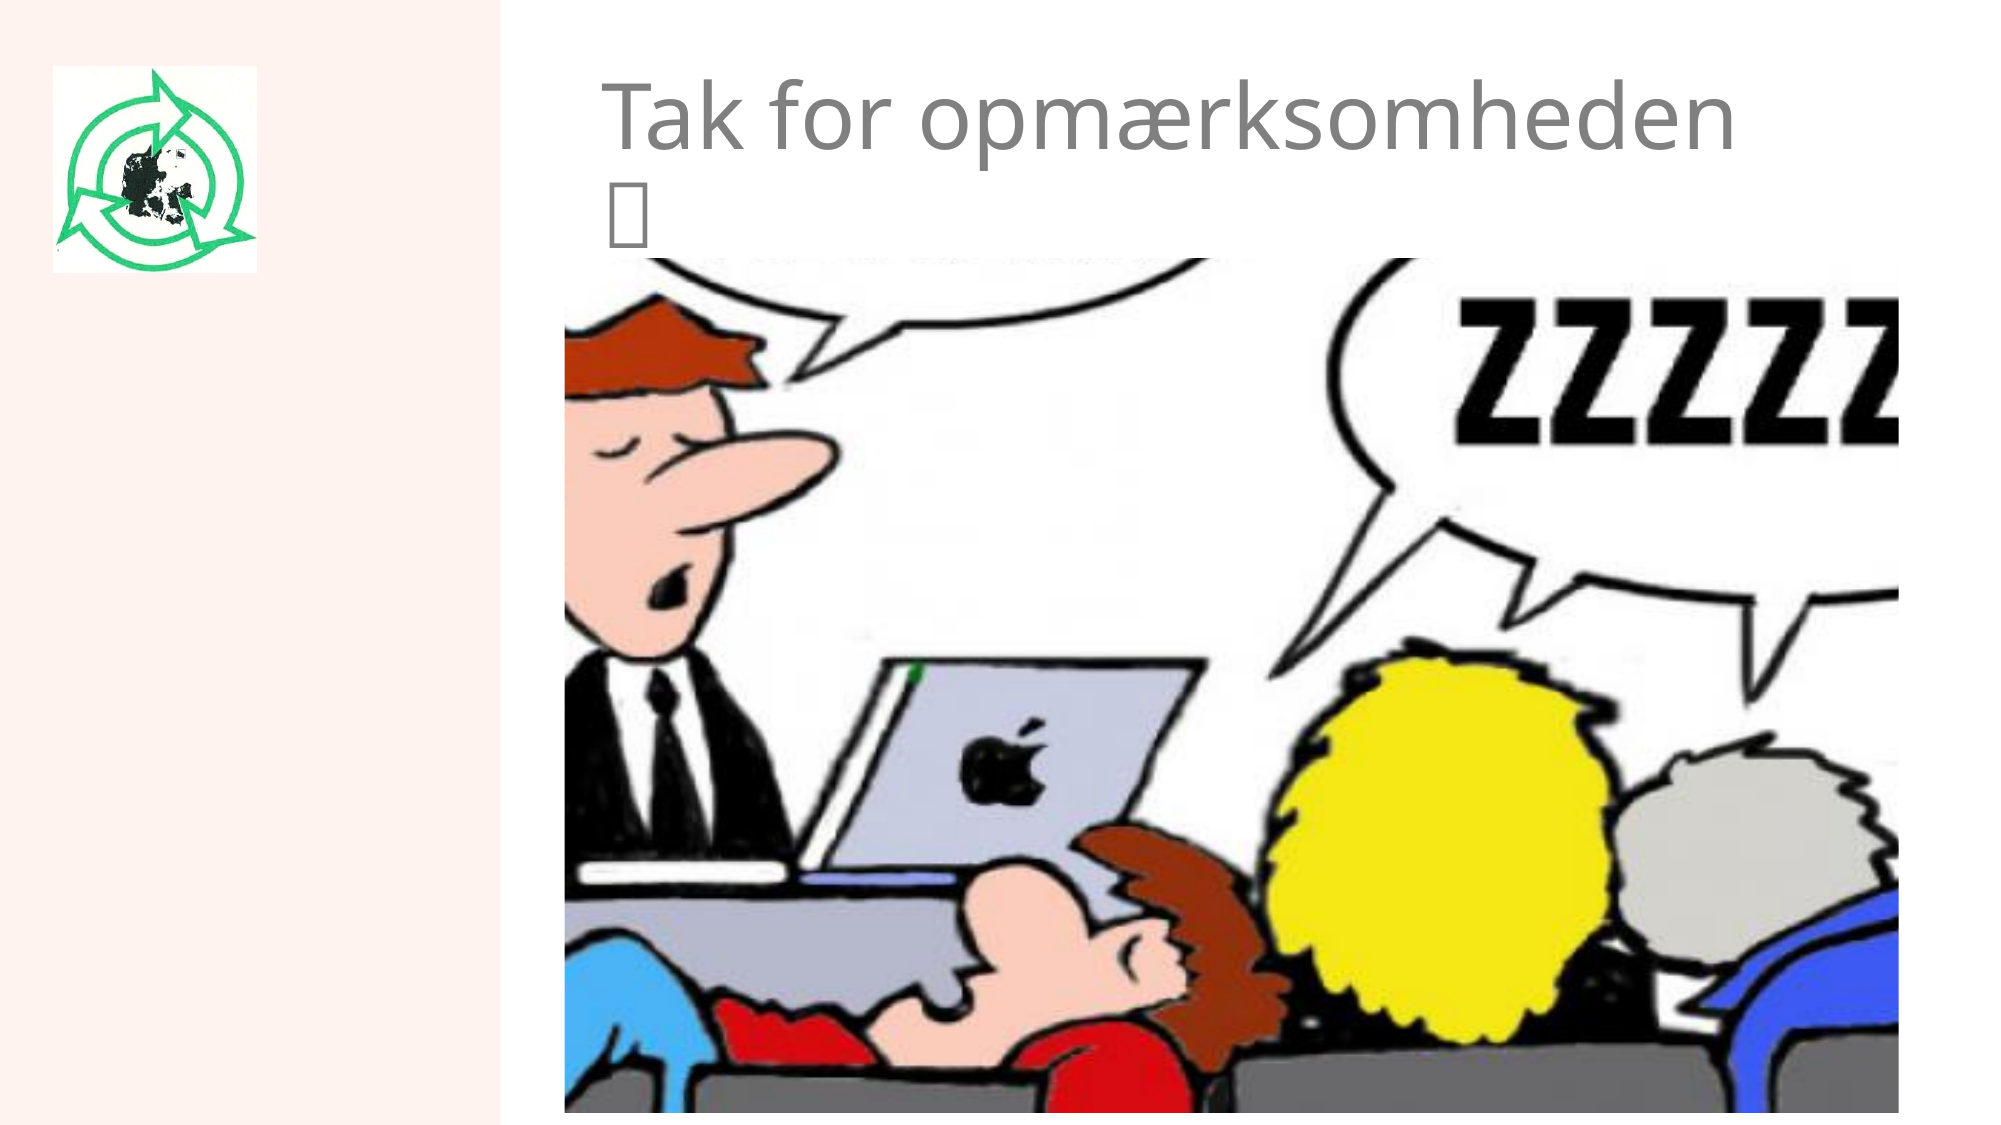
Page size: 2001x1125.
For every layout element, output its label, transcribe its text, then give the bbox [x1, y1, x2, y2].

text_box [52, 66, 257, 273]
picture [564, 258, 1899, 1113]
title Tak for opmærksomheden  [586, 61, 1782, 258]
